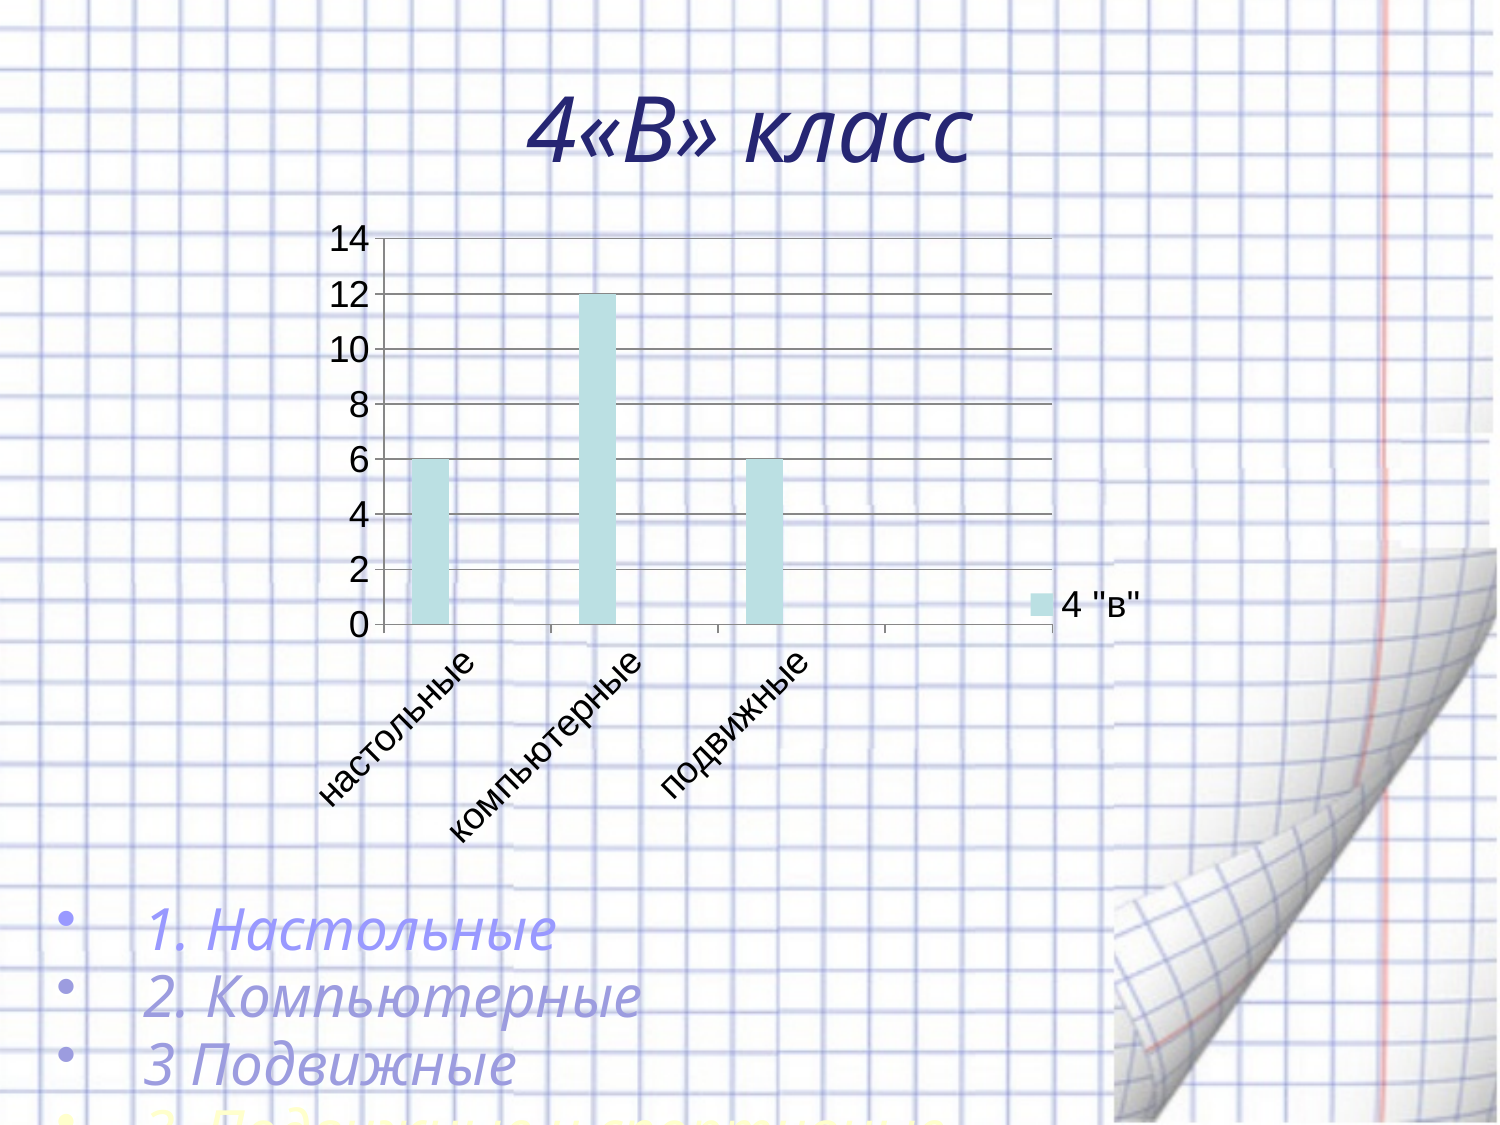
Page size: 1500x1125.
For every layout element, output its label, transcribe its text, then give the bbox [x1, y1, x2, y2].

list 1. Настольные 2. Компьютерные 3 Подвижные 3. Подвижные и спортивные [41, 845, 1392, 1083]
chart [206, 196, 1207, 864]
picture [0, 0, 1500, 1125]
title 4«В» класс [74, 67, 1426, 185]
